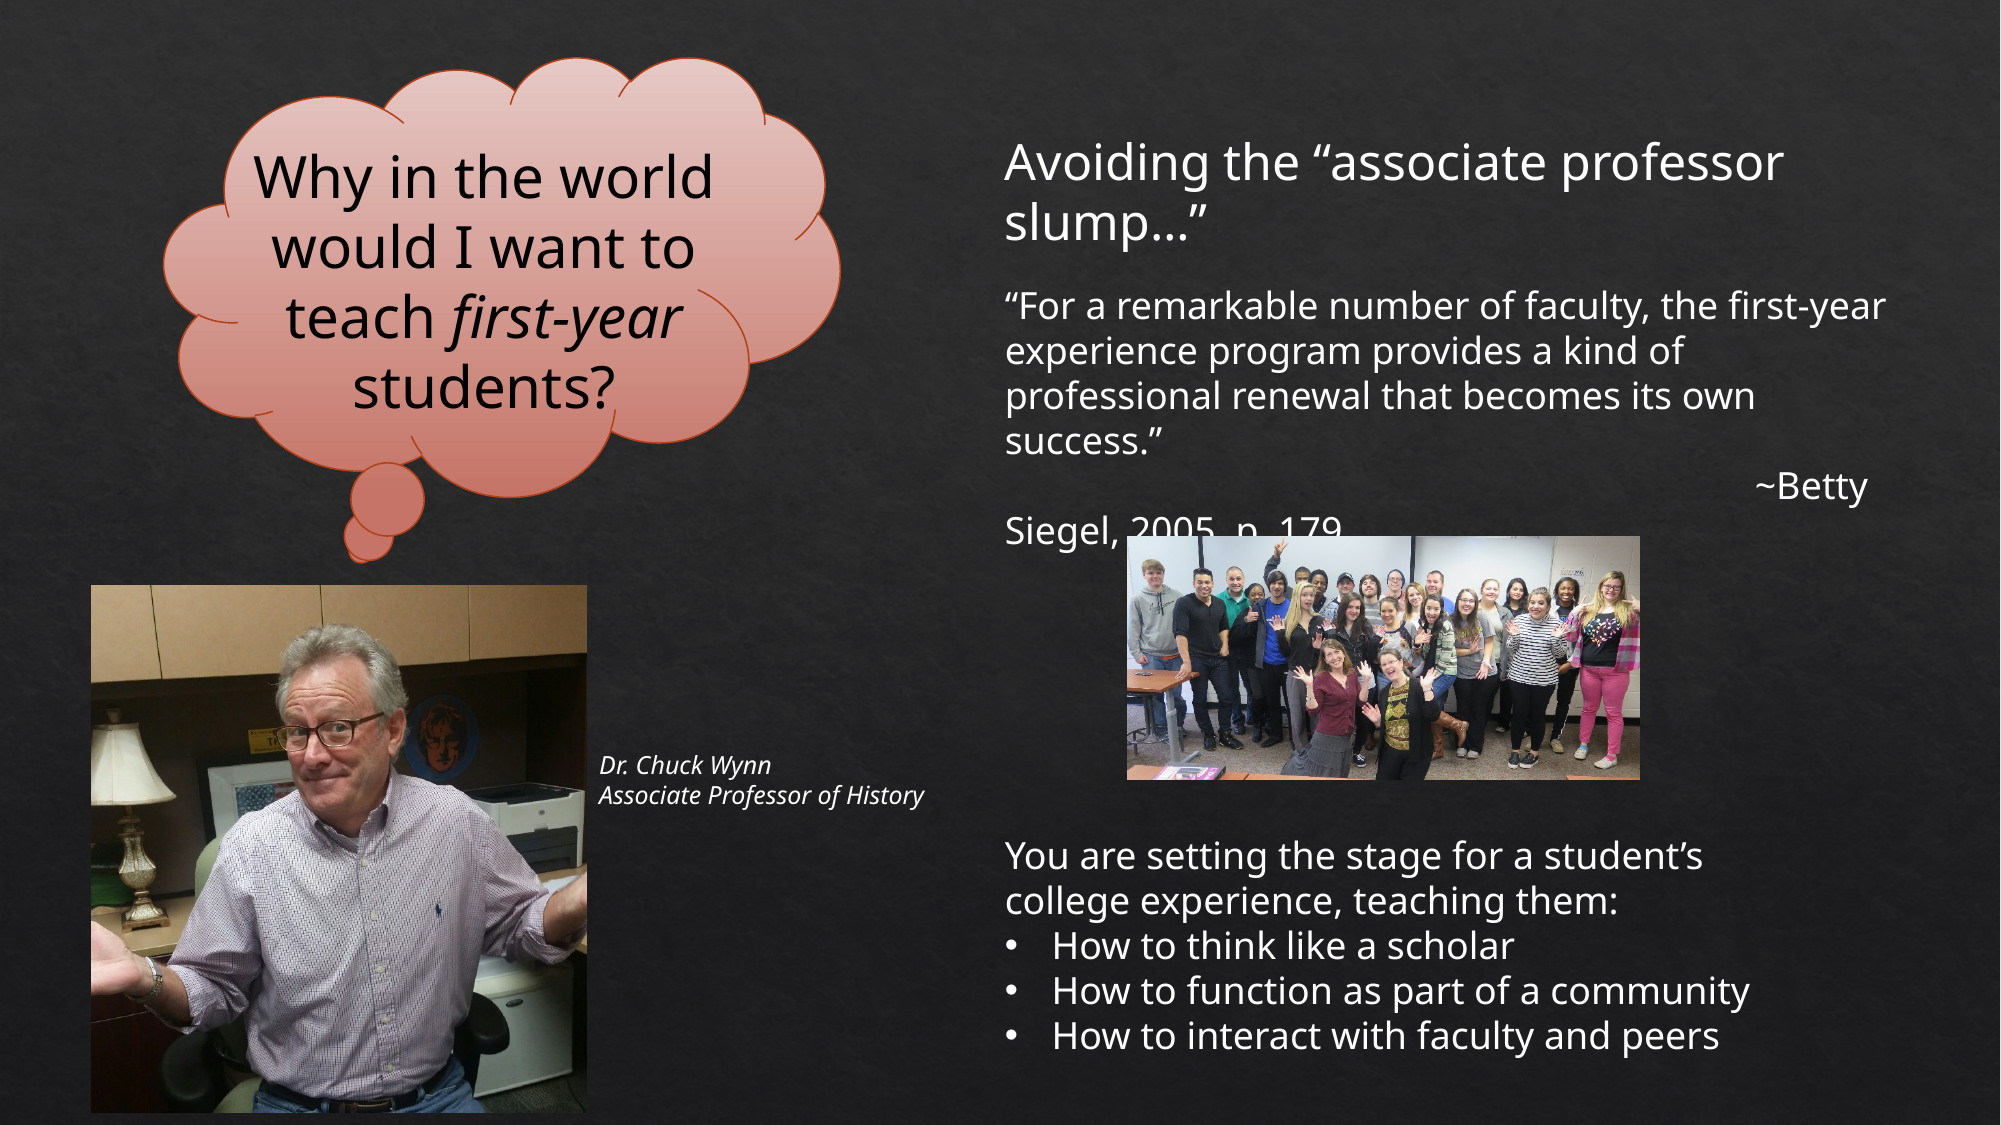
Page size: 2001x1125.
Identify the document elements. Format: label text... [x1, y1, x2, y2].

text_box [261, 428, 714, 564]
text_box Avoiding the “associate professor slump…” [989, 123, 1947, 258]
text_box Why in the world would I want to teach first-year students? [206, 132, 763, 428]
text_box [162, 207, 206, 407]
picture [91, 585, 588, 1113]
text_box [245, 57, 842, 362]
picture [1127, 536, 1640, 780]
text_box You are setting the stage for a student’s college experience, teaching them: How to think like a scholar How to function as part of a community How to interact with faculty and peers [989, 779, 1827, 1065]
text_box “For a remarkable number of faculty, the first-year experience program provides a kind of professional renewal that becomes its own success.” ~Betty Siegel, 2005, p. 179 [989, 274, 1922, 560]
text_box Dr. Chuck Wynn Associate Professor of History [595, 741, 966, 817]
